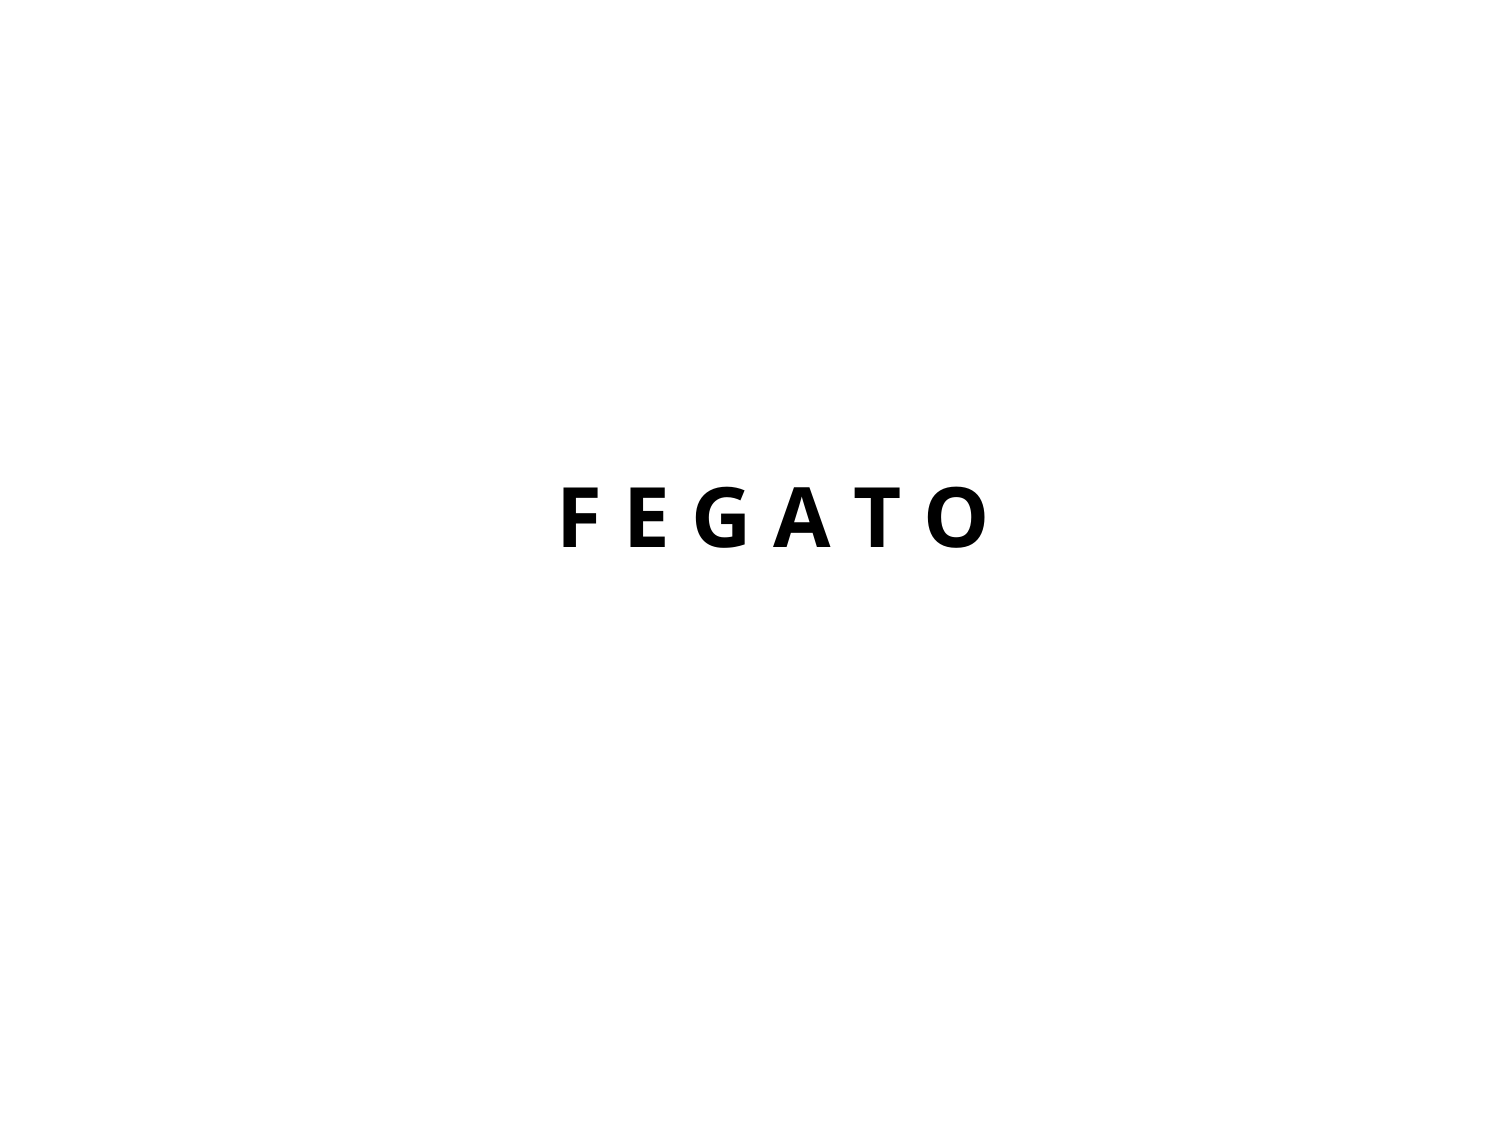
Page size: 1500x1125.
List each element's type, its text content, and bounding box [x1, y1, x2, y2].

title F E G A T O [135, 420, 1411, 608]
